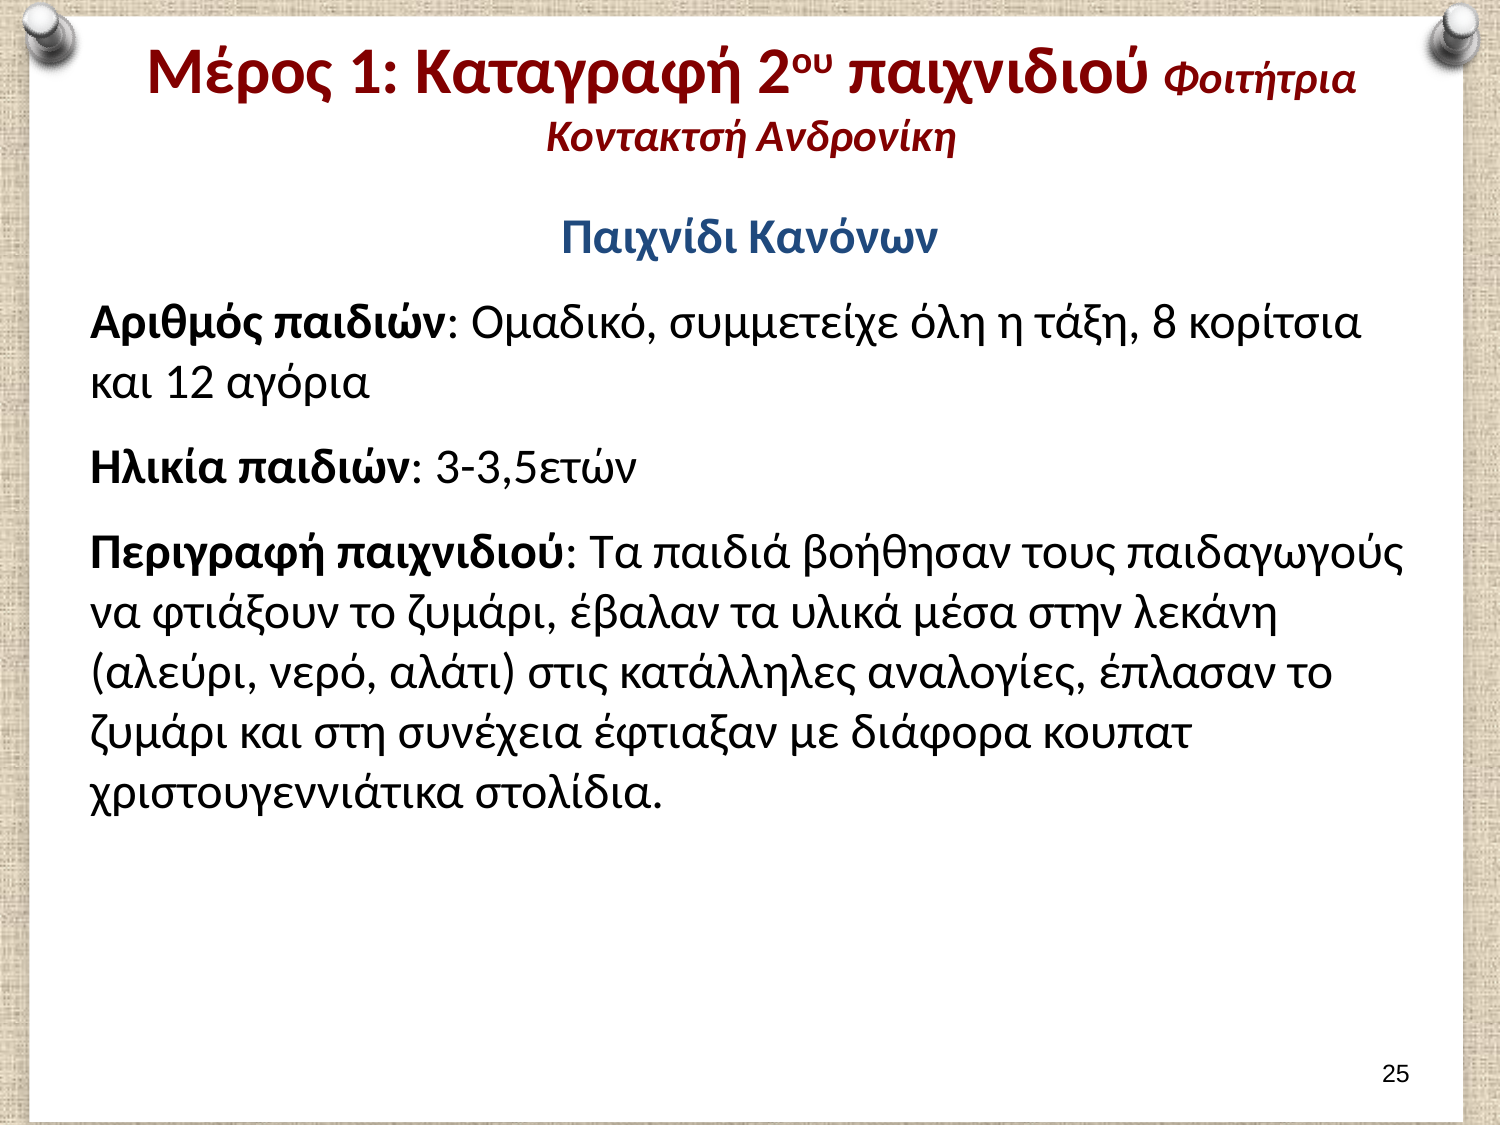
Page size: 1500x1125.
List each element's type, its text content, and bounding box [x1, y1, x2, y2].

slide_number 24 [1074, 1042, 1425, 1103]
picture [0, 0, 1500, 1125]
title Μέρος 1: Καταγραφή 2ου παιχνιδιού Φοιτήτρια Κοντακτσή Ανδρονίκη [76, 19, 1427, 169]
list Παιχνίδι Κανόνων Αριθμός παιδιών: Ομαδικό, συμμετείχε όλη η τάξη, 8 κορίτσια και 12 αγόρια Ηλικία παιδιών: 3-3,5ετών Περιγραφή παιχνιδιού: Τα παιδιά βοήθησαν τους παιδαγωγούς να φτιάξουν το ζυμάρι, έβαλαν τα υλικά μέσα στην λεκάνη (αλεύρι, νερό, αλάτι) στις κατάλληλες αναλογίες, έπλασαν το ζυμάρι και στη συνέχεια έφτιαξαν με διάφορα κουπατ χριστουγεννιάτικα στολίδια. [75, 196, 1425, 1024]
